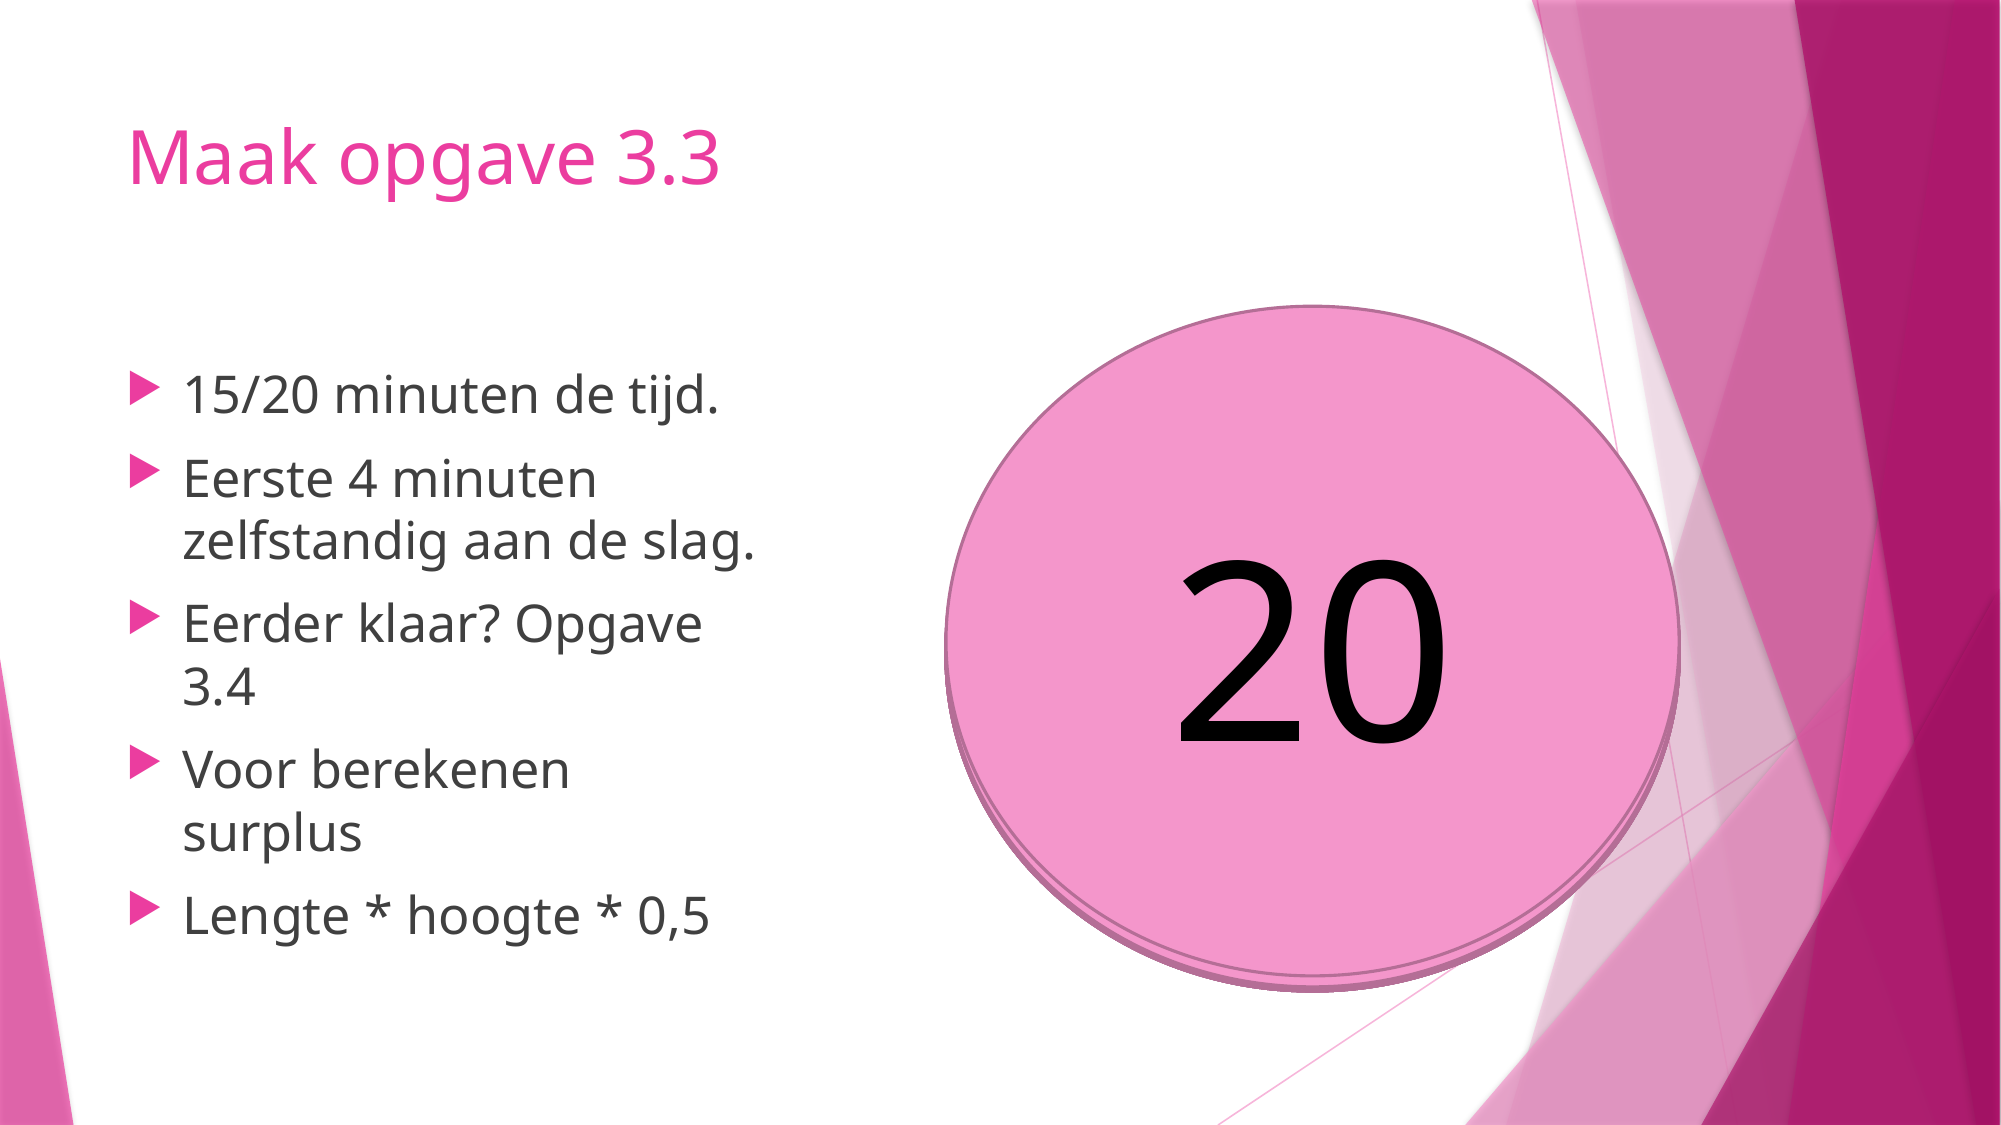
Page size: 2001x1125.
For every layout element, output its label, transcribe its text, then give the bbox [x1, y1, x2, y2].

text_box 20 [944, 304, 1681, 978]
text_box 19 [945, 672, 1680, 989]
title Maak opgave 3.3 [111, 101, 1522, 319]
list 15/20 minuten de tijd. Eerste 4 minuten zelfstandig aan de slag. Eerder klaar? Opgave 3.4 Voor berekenen surplus Lengte * hoogte * 0,5 [111, 354, 774, 992]
text_box 7 [961, 748, 1667, 993]
